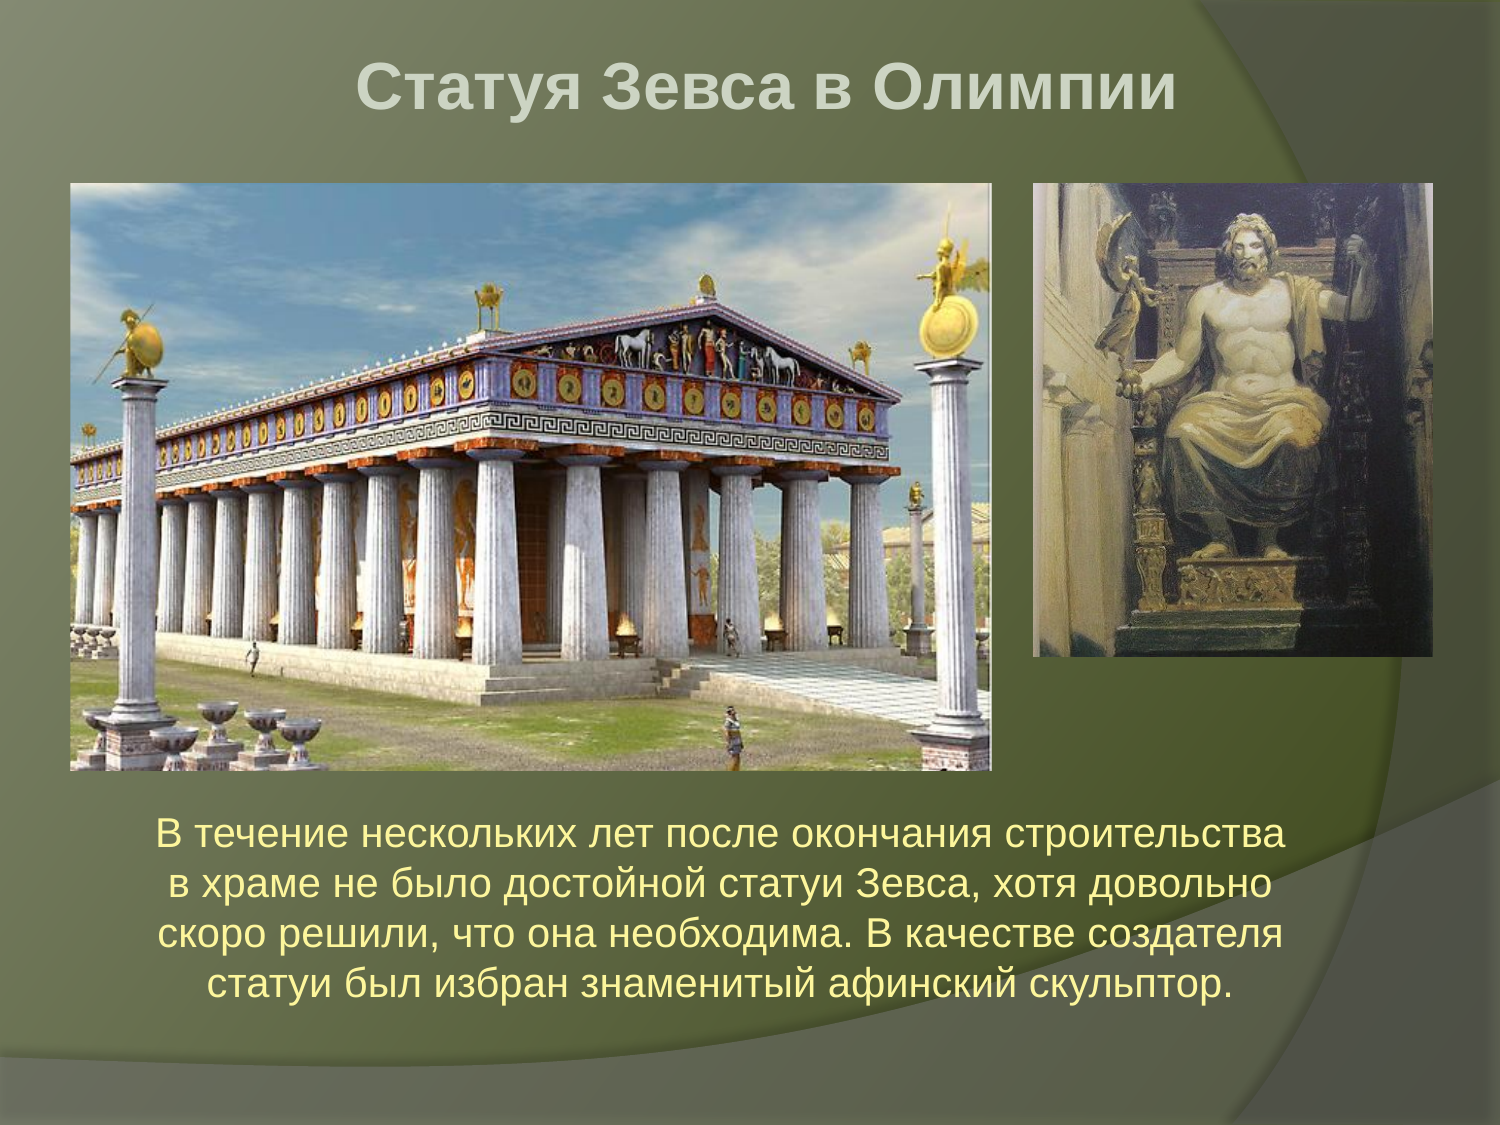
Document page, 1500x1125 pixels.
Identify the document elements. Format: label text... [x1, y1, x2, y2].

picture [70, 182, 992, 771]
text_box Статуя Зевса в Олимпии [70, 35, 1465, 130]
picture [1033, 182, 1433, 658]
text_box В течение нескольких лет после окончания строительства в храме не было достойной статуи Зевса, хотя довольно скоро решили, что она необходима. В качестве создателя статуи был избран знаменитый афинский скульптор. [123, 798, 1317, 1014]
